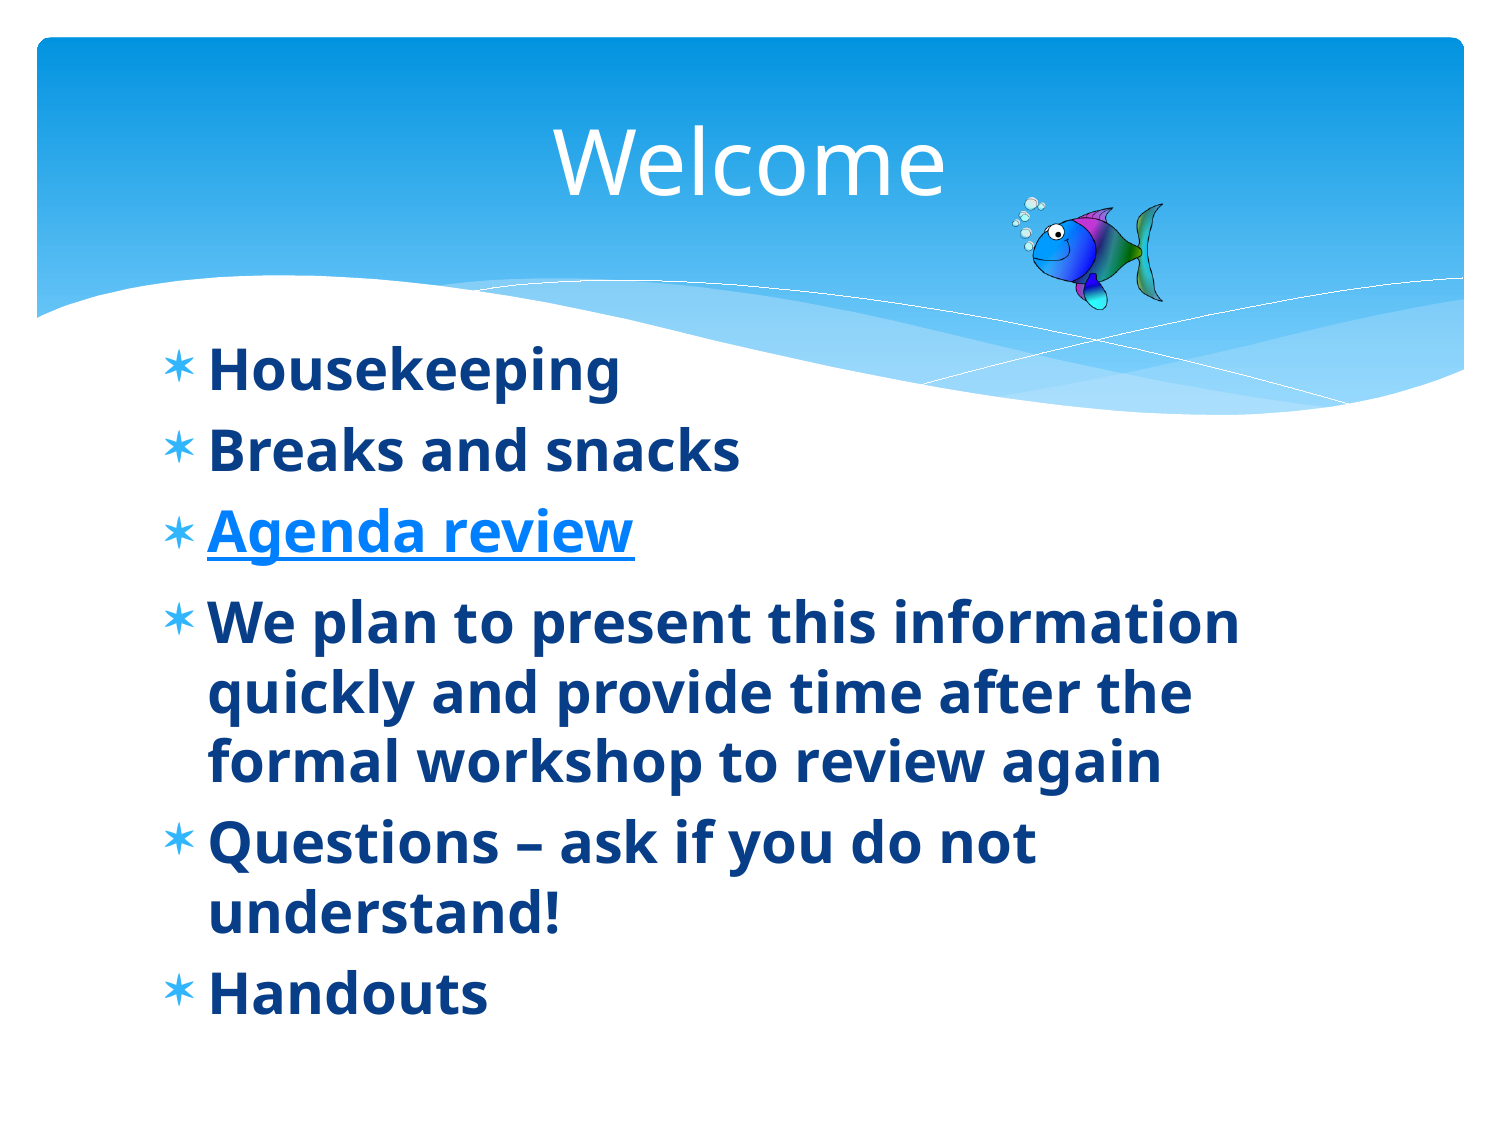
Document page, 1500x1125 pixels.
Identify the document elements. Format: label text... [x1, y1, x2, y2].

list Housekeeping Breaks and snacks Agenda review We plan to present this information quickly and provide time after the formal workshop to review again Questions – ask if you do not understand! Handouts [150, 324, 1366, 1038]
picture [1012, 197, 1163, 310]
title Welcome [75, 55, 1425, 261]
